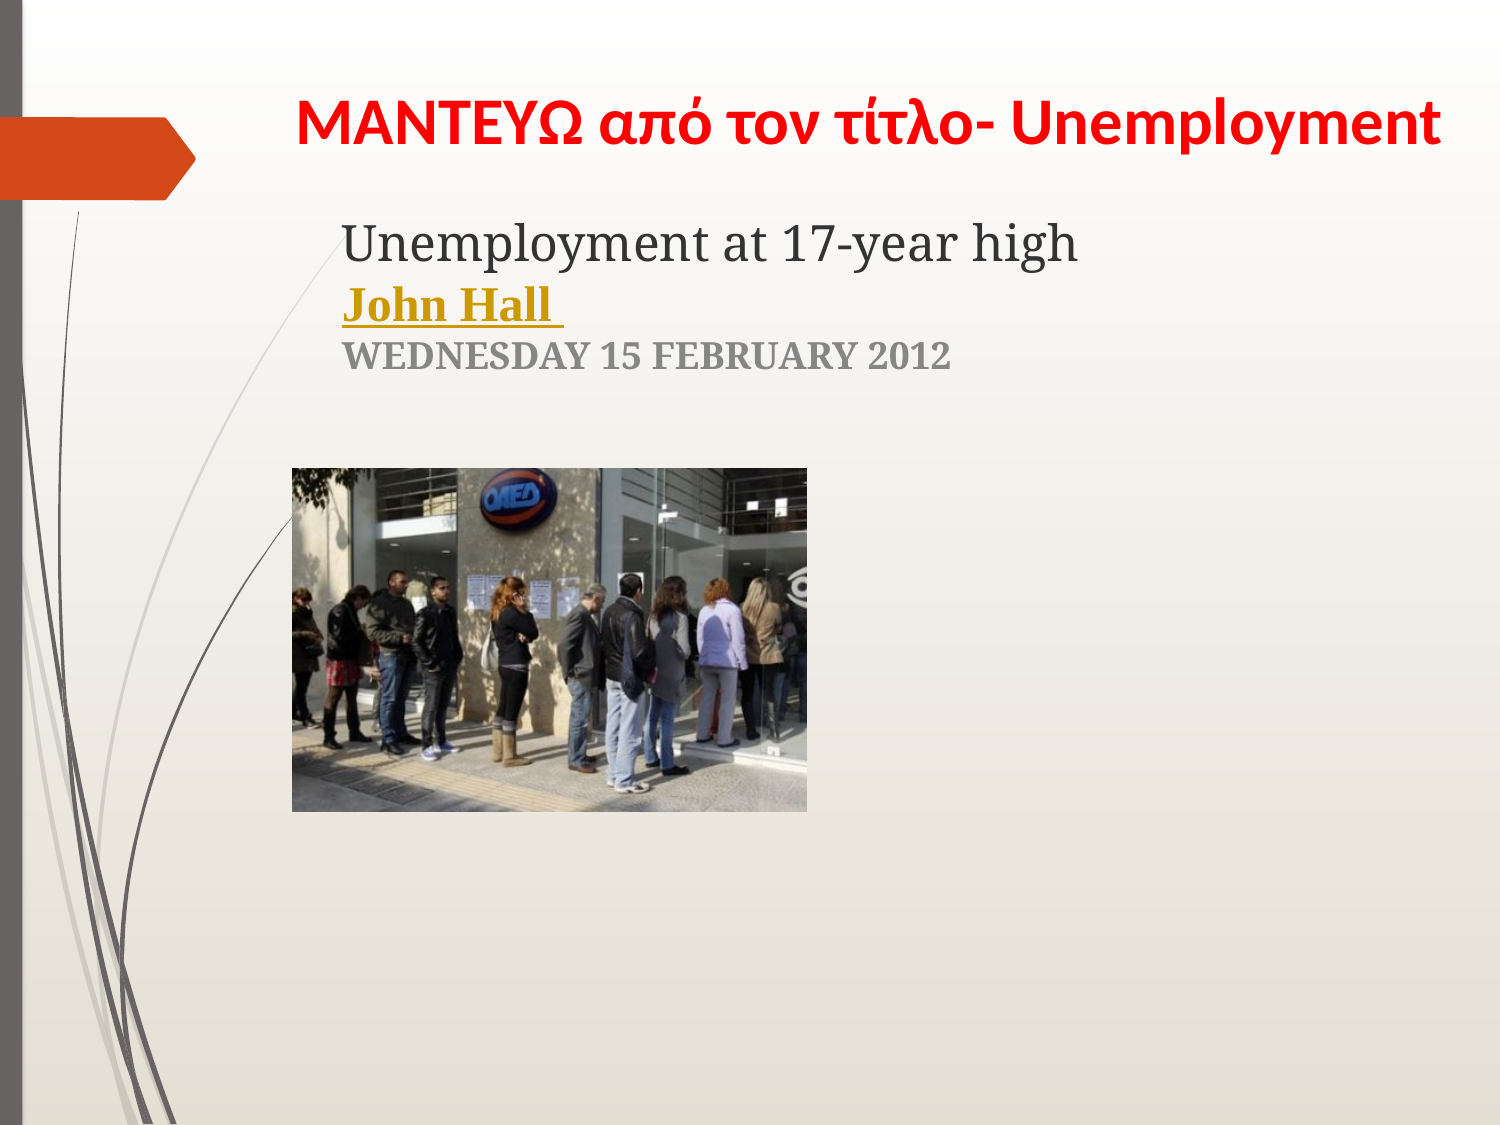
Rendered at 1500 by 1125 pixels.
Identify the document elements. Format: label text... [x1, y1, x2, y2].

text_box Unemployment at 17-year high John Hall WEDNESDAY 15 FEBRUARY 2012 [339, 211, 1226, 377]
text_box ΜΑΝΤΕΥΩ από τον τίτλο- Unemployment [281, 70, 1465, 165]
picture [292, 468, 808, 812]
